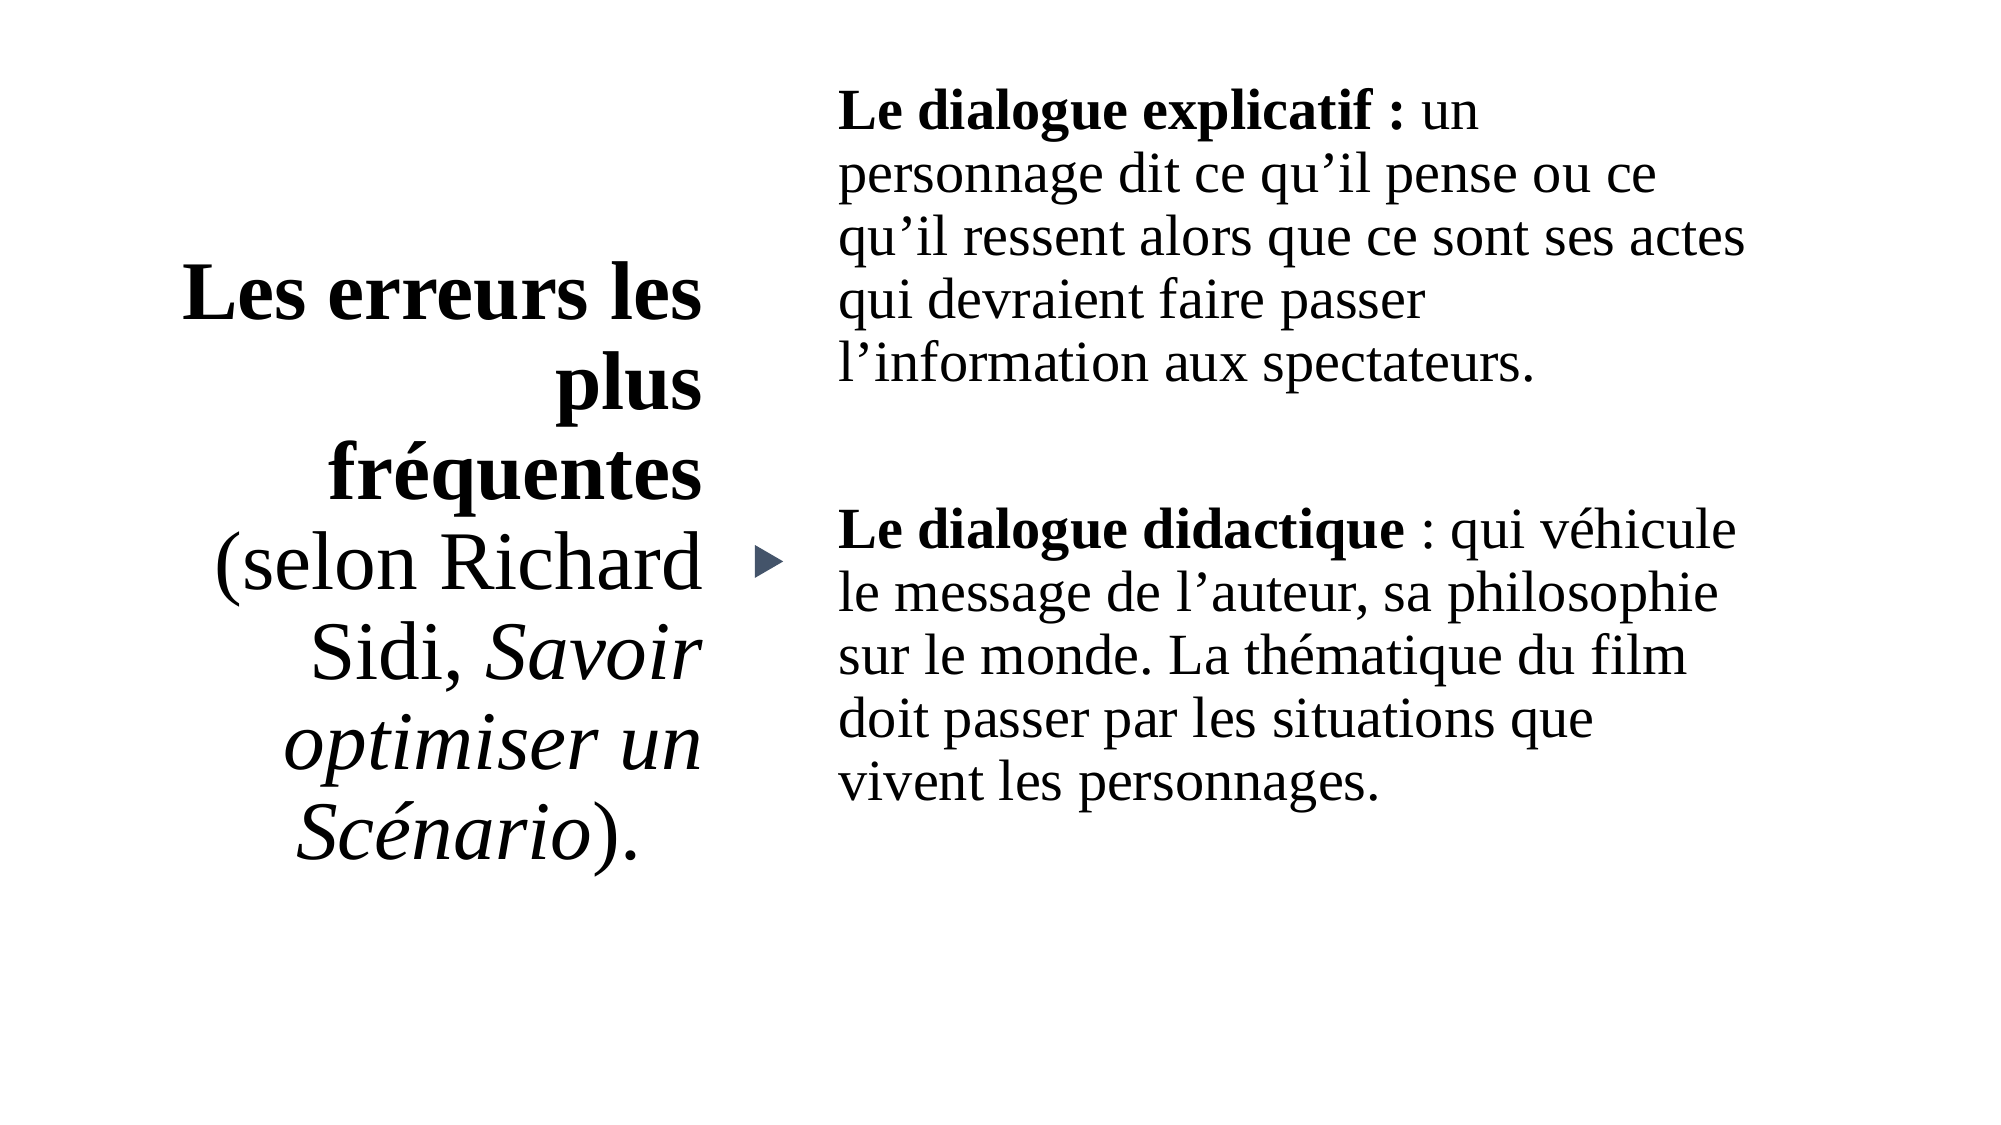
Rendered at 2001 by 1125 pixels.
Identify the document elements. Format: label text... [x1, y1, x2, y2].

text_box [753, 543, 786, 580]
list Le dialogue explicatif : un personnage dit ce qu’il pense ou ce qu’il ressent alors que ce sont ses actes qui devraient faire passer l’information aux spectateurs. Le dialogue didactique : qui véhicule le message de l’auteur, sa philosophie sur le monde. La thématique du film doit passer par les situations que vivent les personnages. [823, 56, 1763, 994]
title Les erreurs les plus fréquentes (selon Richard Sidi, Savoir optimiser un Scénario). [145, 205, 719, 920]
